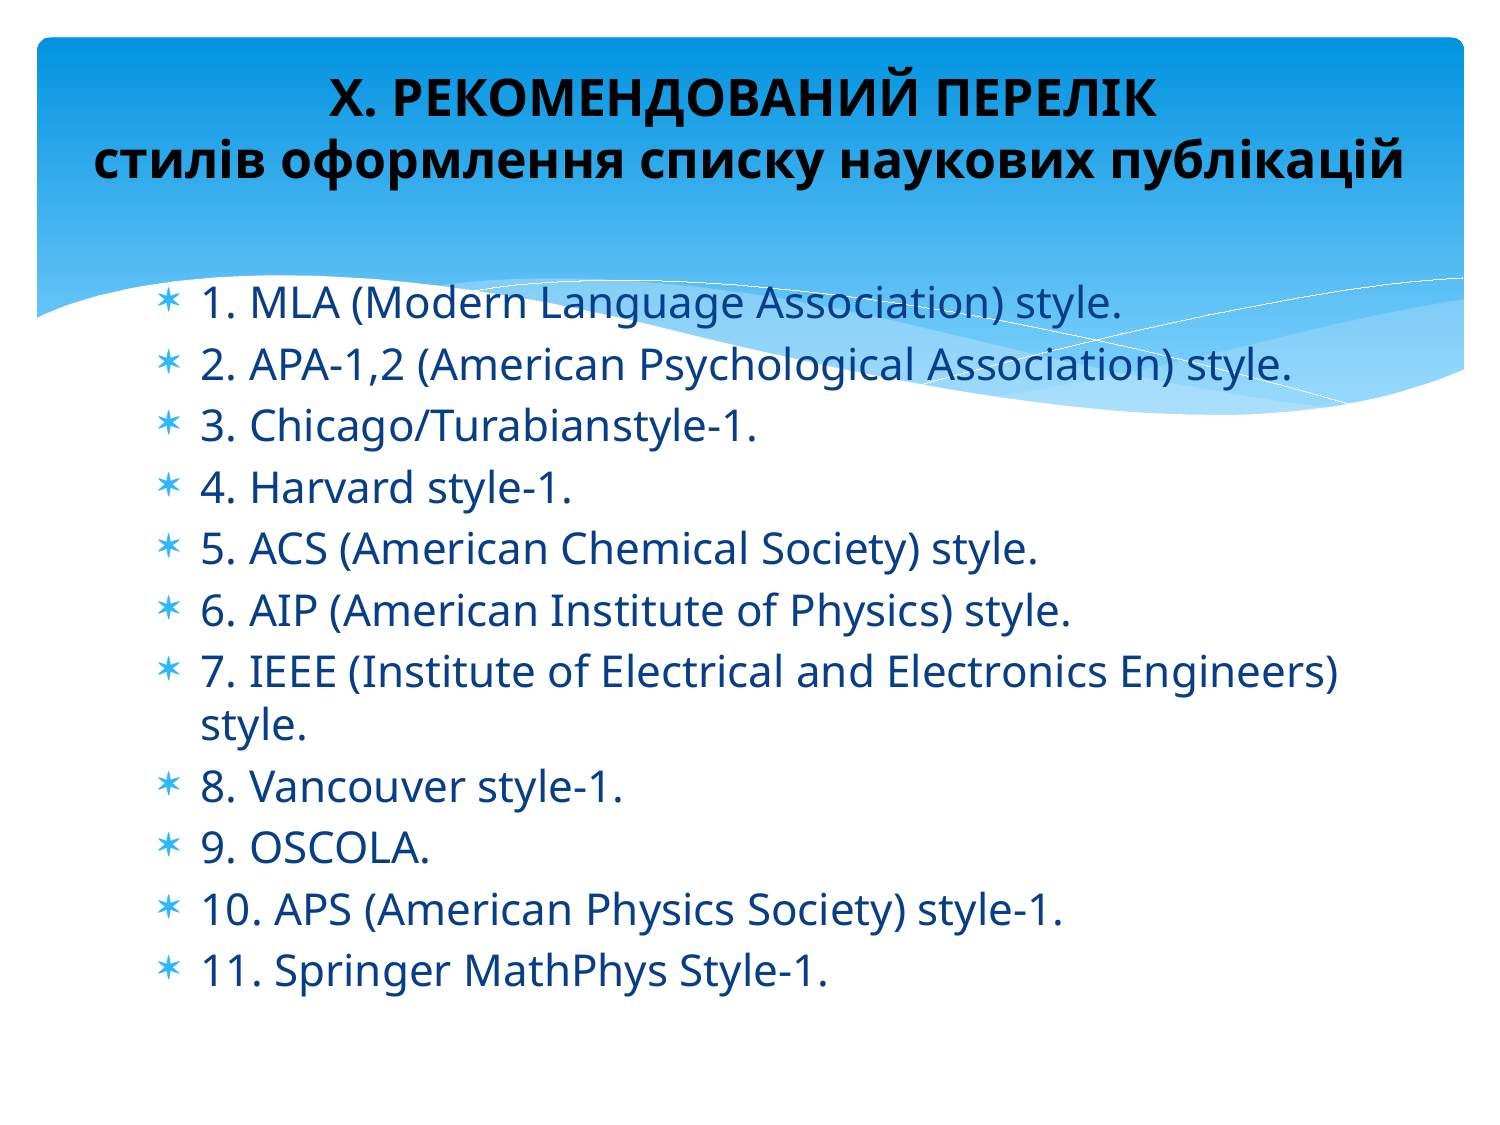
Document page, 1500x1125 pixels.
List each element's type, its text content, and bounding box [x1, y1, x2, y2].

title X. РЕКОМЕНДОВАНИЙ ПЕРЕЛІК стилів оформлення списку наукових публікацій [75, 55, 1425, 261]
list 1. MLA (Modern Language Association) style. 2. APA-1,2 (American Psychological Association) style. 3. Chicago/Turabianstyle-1. 4. Harvard style-1. 5. ACS (American Chemical Society) style. 6. AIP (American Institute of Physics) style. 7. IEEE (Institute of Electrical and Electronics Engineers) style. 8. Vancouver style-1. 9. OSCOLA. 10. APS (American Physics Society) style-1. 11. Springer MathPhys Style-1. [143, 267, 1359, 1005]
